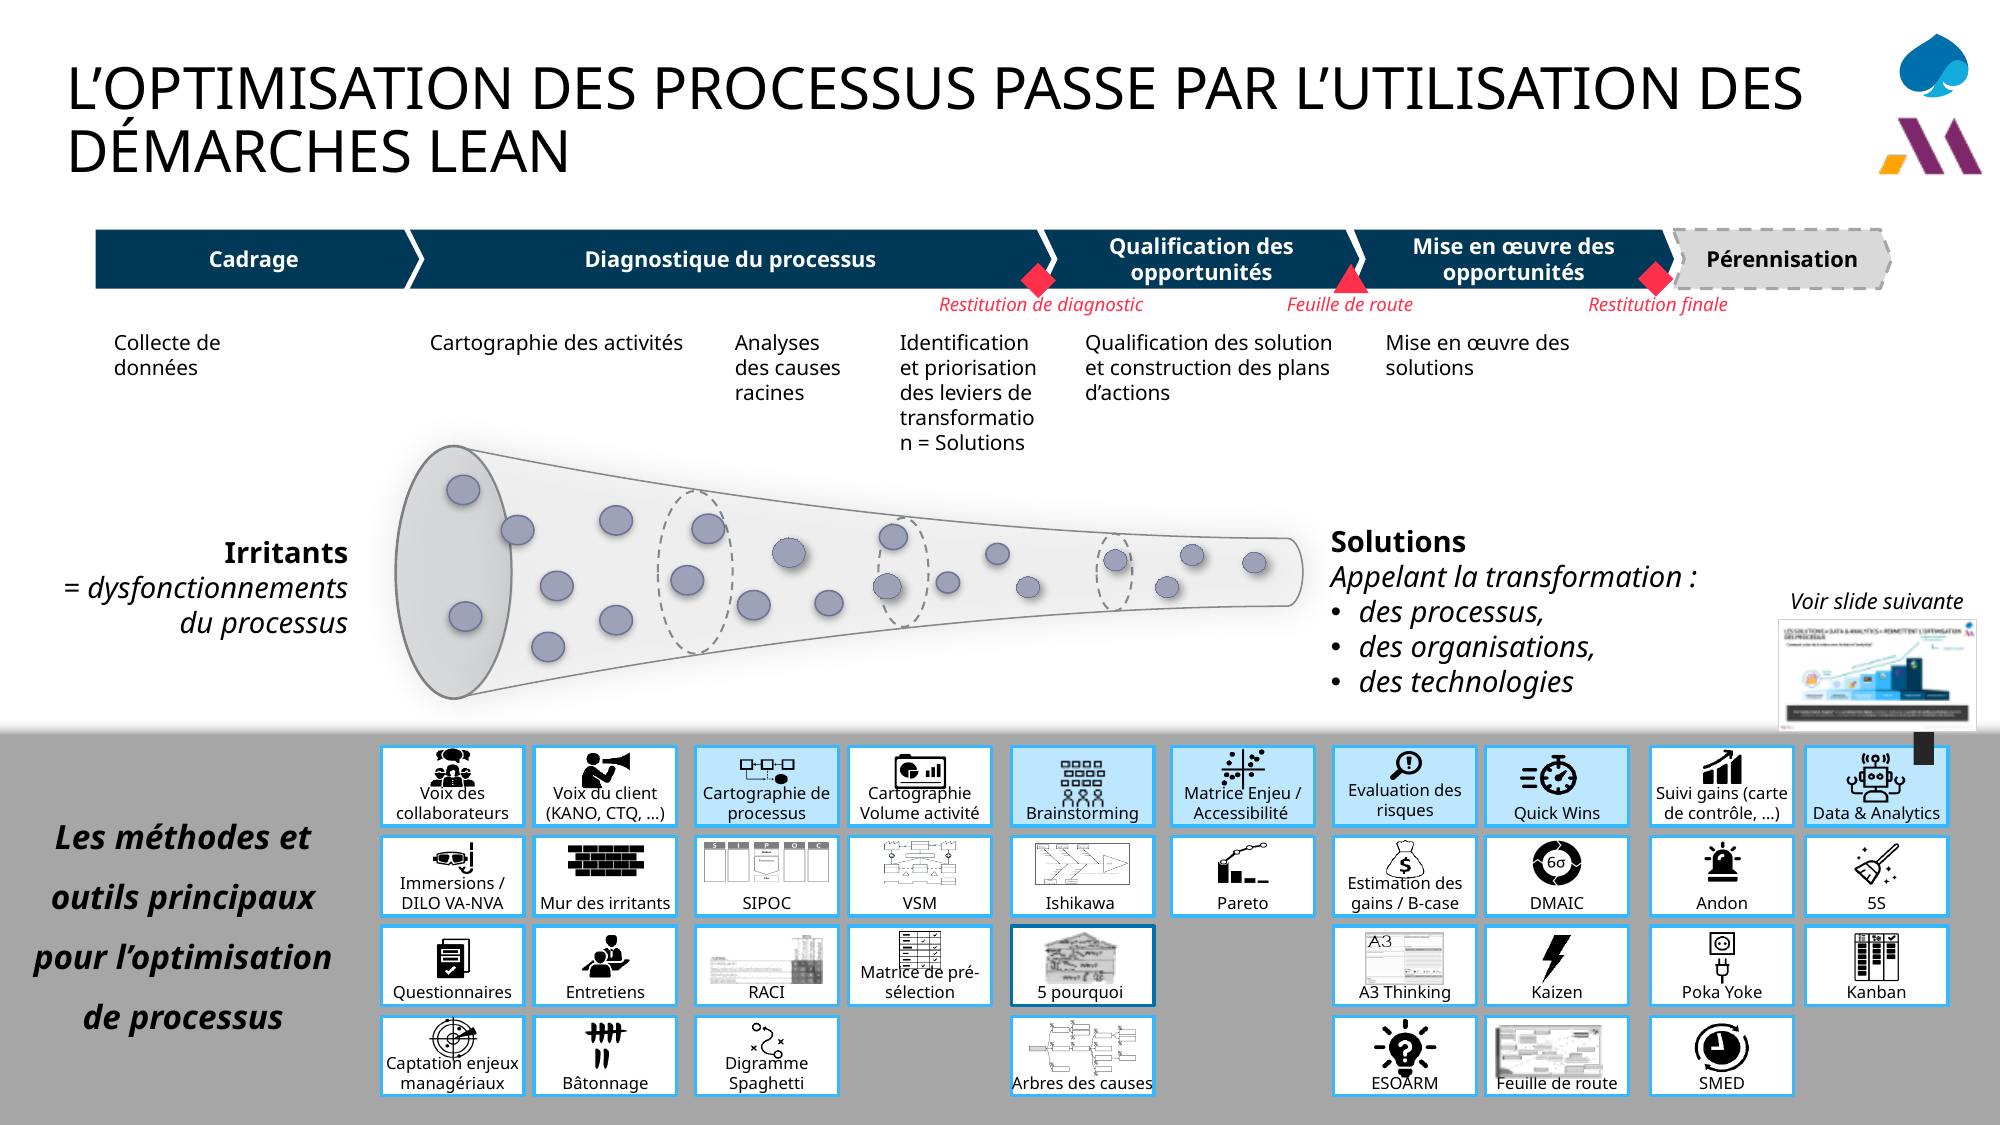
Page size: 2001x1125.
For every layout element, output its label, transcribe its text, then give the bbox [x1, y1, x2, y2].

picture [1847, 837, 1906, 891]
picture [581, 934, 630, 978]
text_box Identification et priorisation des leviers de transformation = Solutions [884, 321, 1061, 445]
text_box Cartographie des activités [414, 321, 712, 386]
text_box DMAIC [1485, 836, 1629, 917]
text_box Quick Wins [1485, 746, 1629, 827]
text_box Pareto [1171, 836, 1315, 917]
picture [1032, 928, 1133, 993]
text_box Irritants = dysfonctionnements du processus [39, 527, 364, 647]
text_box Digramme Spaghetti [695, 1016, 839, 1096]
text_box Brainstorming [1011, 746, 1154, 827]
text_box Qualification des opportunités [1043, 229, 1360, 289]
picture [1213, 840, 1273, 885]
picture [1844, 930, 1909, 984]
text_box Collecte de données [98, 322, 396, 387]
picture [433, 840, 473, 876]
text_box [1020, 262, 1056, 299]
text_box Captation enjeux managériaux [381, 1016, 525, 1096]
text_box Analyses des causes racines [719, 322, 873, 387]
text_box Ishikawa [1011, 836, 1154, 917]
text_box A3 Thinking [1333, 926, 1477, 1006]
picture [581, 747, 630, 791]
picture [1029, 1020, 1136, 1076]
text_box ESOARM [1333, 1016, 1477, 1096]
picture [1843, 748, 1908, 807]
picture [737, 747, 797, 796]
picture [1518, 747, 1578, 802]
picture [1692, 931, 1752, 986]
text_box SIPOC [695, 836, 839, 917]
title L’optimisation des processus passe par l’utilisation des démarches Lean [66, 63, 1863, 182]
picture [1529, 935, 1583, 984]
text_box Matrice Enjeu / Accessibilité [1171, 746, 1315, 827]
text_box Feuille de route [1485, 1016, 1629, 1096]
picture [899, 931, 941, 969]
picture [430, 747, 475, 789]
text_box Kaizen [1485, 926, 1629, 1006]
text_box Immersions / DILO VA-NVA [381, 836, 525, 917]
text_box Cartographie Volume activité [848, 746, 992, 827]
text_box Restitution de diagnostic [843, 292, 1240, 314]
text_box Diagnostique du processus [409, 229, 1052, 289]
text_box 5 pourquoi [1011, 926, 1154, 1006]
picture [428, 936, 477, 980]
text_box VSM [848, 836, 992, 917]
picture [1878, 117, 1990, 176]
text_box Andon [1650, 836, 1794, 917]
picture [1779, 620, 1976, 731]
text_box [1912, 732, 1935, 766]
text_box Solutions Appelant la transformation : des processus, des organisations, des technologies [1316, 516, 1894, 706]
text_box Questionnaires [381, 926, 525, 1006]
picture [1702, 748, 1742, 785]
text_box Restitution finale [1517, 292, 1799, 314]
picture [704, 839, 829, 882]
picture [1372, 1018, 1438, 1078]
picture [578, 1020, 633, 1071]
text_box RACI [695, 926, 839, 1006]
text_box Arbres des causes [1011, 1016, 1154, 1096]
text_box Kanban [1805, 926, 1949, 1006]
text_box Les méthodes et outils principaux pour l’optimisation de processus [15, 764, 352, 1068]
text_box Mise en œuvre des opportunités [1353, 229, 1675, 289]
picture [1695, 837, 1749, 886]
text_box Mur des irritants [534, 836, 677, 917]
text_box Voix des collaborateurs [381, 746, 525, 827]
picture [893, 747, 947, 794]
picture [558, 823, 653, 898]
picture [740, 1016, 794, 1065]
text_box 5S [1805, 836, 1949, 917]
text_box Pérennisation [1673, 229, 1892, 289]
text_box [0, 719, 2000, 1125]
text_box Cadrage [95, 229, 420, 289]
picture [710, 935, 823, 984]
text_box Estimation des gains / B-case [1333, 836, 1477, 917]
text_box Cartographie de processus [695, 746, 839, 827]
picture [1352, 925, 1444, 985]
picture [1532, 840, 1582, 886]
picture [1378, 838, 1432, 880]
text_box Feuille de route [1241, 292, 1459, 314]
text_box Evaluation des risques [1333, 746, 1477, 827]
text_box Suivi gains (carte de contrôle, …) [1650, 746, 1794, 827]
text_box Qualification des solution et construction des plans d’actions [1070, 321, 1362, 451]
picture [1495, 1025, 1603, 1079]
text_box Poka Yoke [1650, 926, 1794, 1006]
picture [1390, 751, 1422, 780]
picture [425, 1014, 480, 1063]
text_box Voix du client (KANO, CTQ, …) [534, 746, 677, 827]
picture [1035, 843, 1130, 885]
text_box SMED [1650, 1016, 1794, 1096]
picture [1692, 1020, 1752, 1074]
text_box Matrice de pré-sélection [848, 926, 992, 1006]
text_box Voir slide suivante [1775, 580, 1979, 622]
text_box Data & Analytics [1805, 746, 1949, 827]
text_box Bâtonnage [534, 1016, 677, 1096]
text_box Entretiens [534, 926, 677, 1006]
text_box Mise en œuvre des solutions [1370, 321, 1667, 451]
picture [1041, 747, 1124, 823]
text_box [1638, 261, 1674, 292]
picture [884, 841, 956, 885]
text_box [1333, 263, 1369, 294]
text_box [395, 445, 1303, 699]
picture [1219, 747, 1267, 791]
